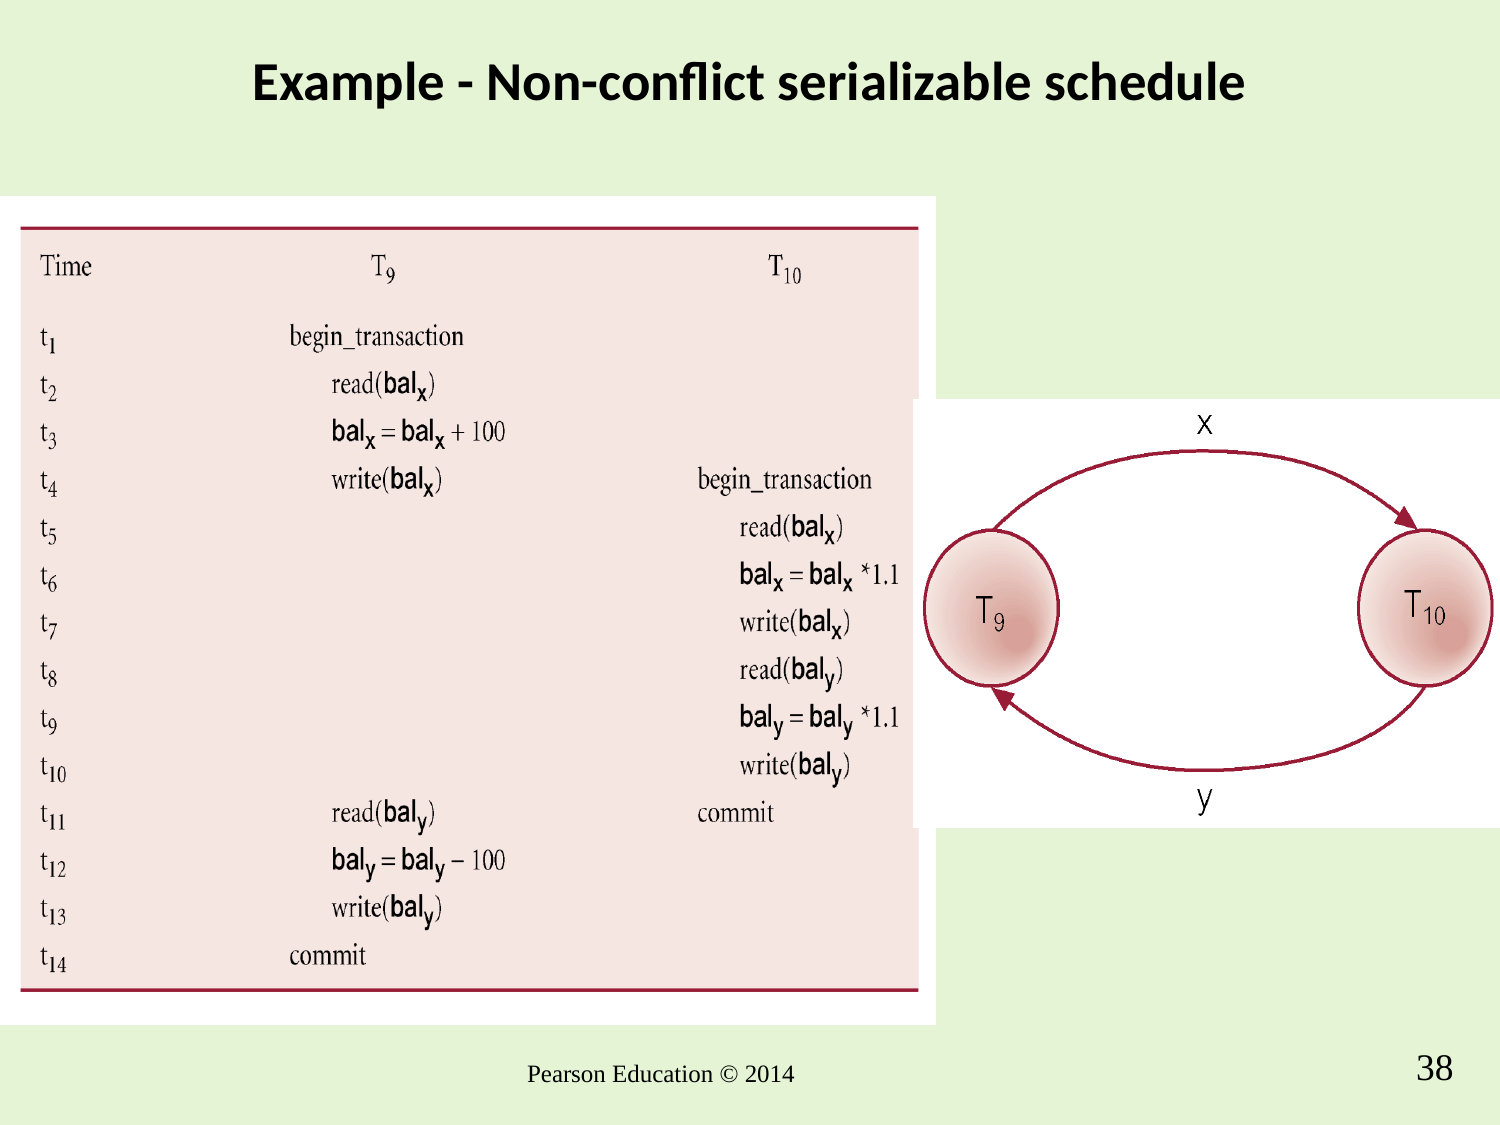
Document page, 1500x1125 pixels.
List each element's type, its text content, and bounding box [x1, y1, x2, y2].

text_box Pearson Education © 2014 [512, 1050, 1038, 1095]
text_box 38 [1401, 1035, 1500, 1111]
title Example - Non-conflict serializable schedule [62, 37, 1438, 120]
picture [0, 196, 1500, 1026]
